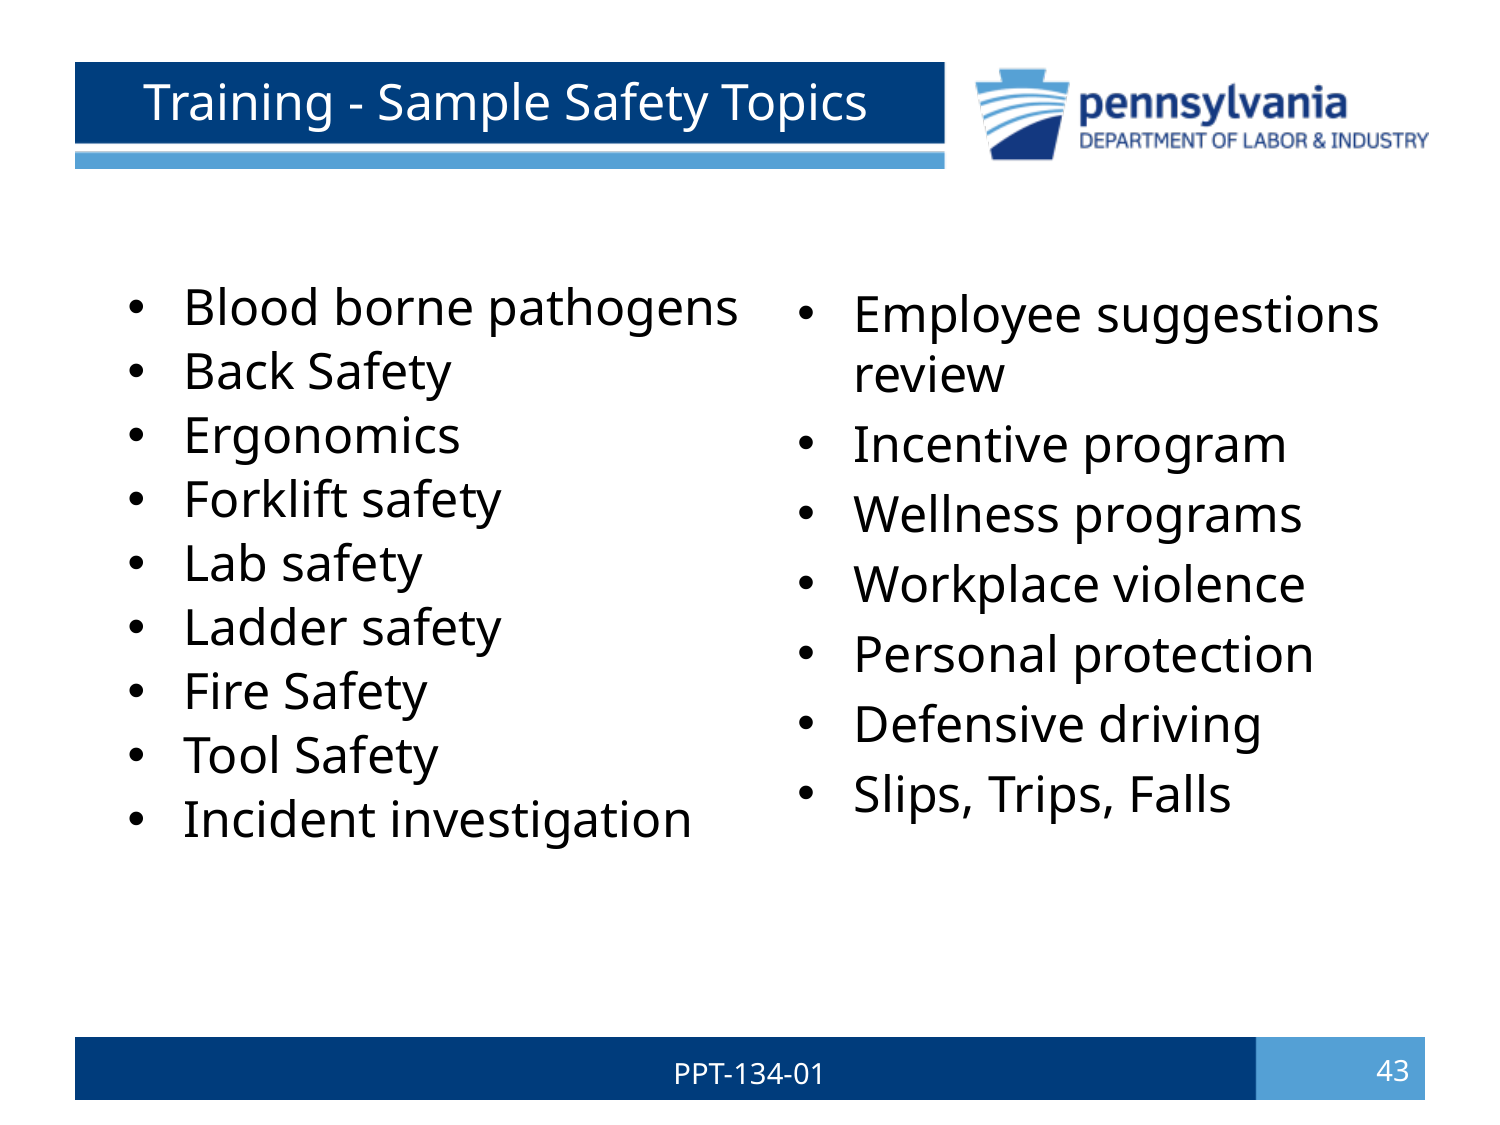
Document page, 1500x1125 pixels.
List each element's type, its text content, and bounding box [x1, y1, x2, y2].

slide_number 43 [1074, 1042, 1425, 1103]
picture [75, 1037, 1425, 1100]
title Training - Sample Safety Topics [87, 62, 925, 138]
footer PPT-134-01 [512, 1042, 988, 1103]
picture [75, 62, 1429, 169]
text_box Employee suggestions review Incentive program Wellness programs Workplace violence Personal protection Defensive driving Slips, Trips, Falls [782, 274, 1408, 950]
text_box Blood borne pathogens Back Safety Ergonomics Forklift safety Lab safety Ladder safety Fire Safety Tool Safety Incident investigation [112, 274, 782, 950]
